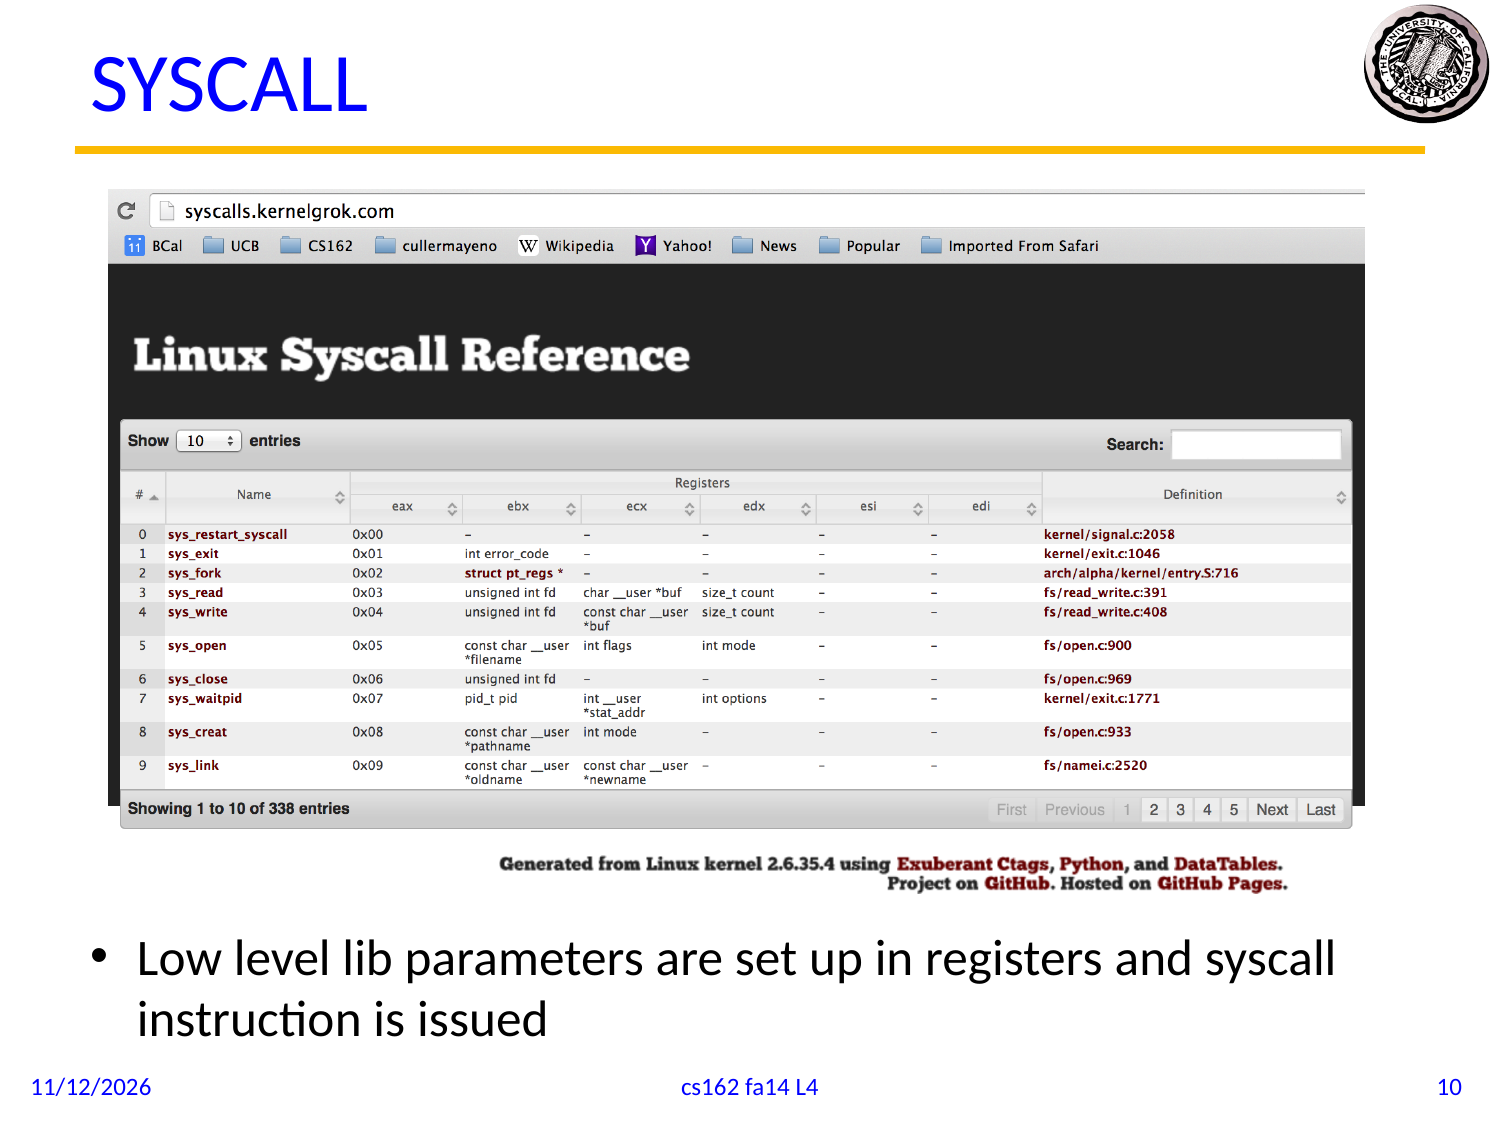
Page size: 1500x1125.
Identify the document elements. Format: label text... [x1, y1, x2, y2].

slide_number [15, 1055, 366, 1115]
footer cs162 fa14 L4 [512, 1055, 988, 1115]
title SYSCALL [75, 6, 1425, 150]
picture [107, 188, 1365, 897]
slide_number 10 [1127, 1055, 1478, 1115]
picture [1350, 0, 1500, 127]
list Low level lib parameters are set up in registers and syscall instruction is issued [75, 916, 1425, 1056]
